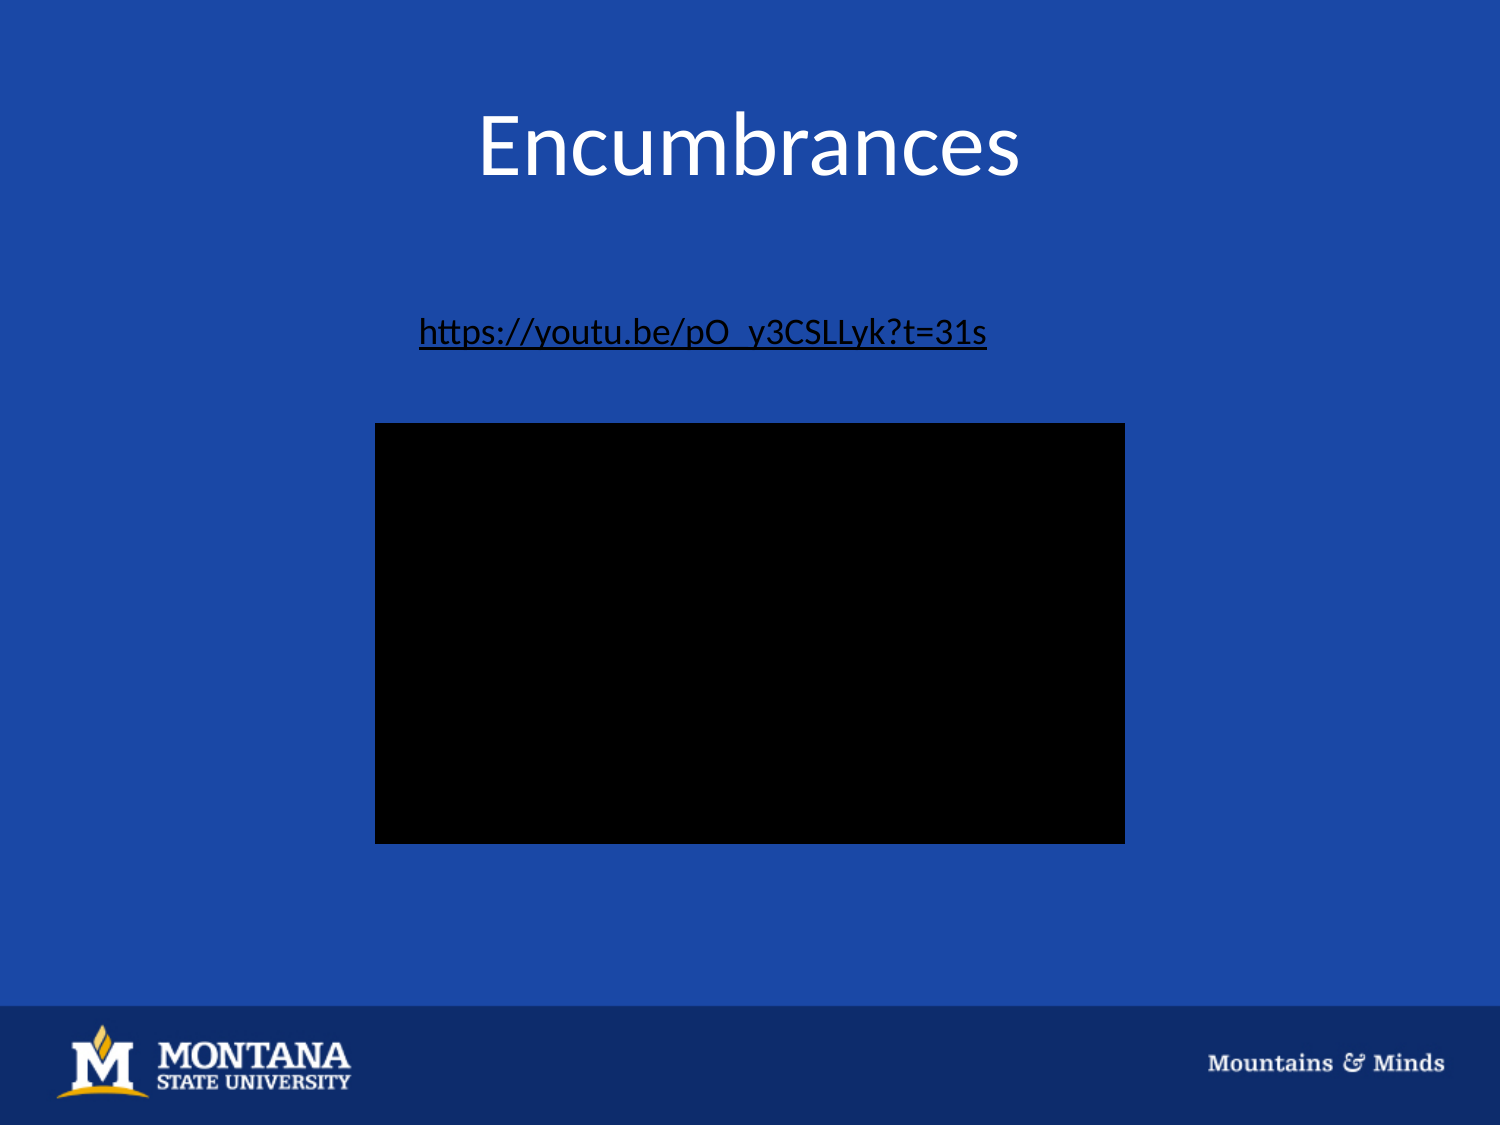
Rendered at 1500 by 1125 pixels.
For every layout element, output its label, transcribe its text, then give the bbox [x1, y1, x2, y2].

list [374, 422, 1126, 845]
title Encumbrances [75, 45, 1425, 233]
picture [0, 0, 1500, 1125]
text_box https://youtu.be/pO_y3CSLLyk?t=31s [403, 299, 1011, 360]
